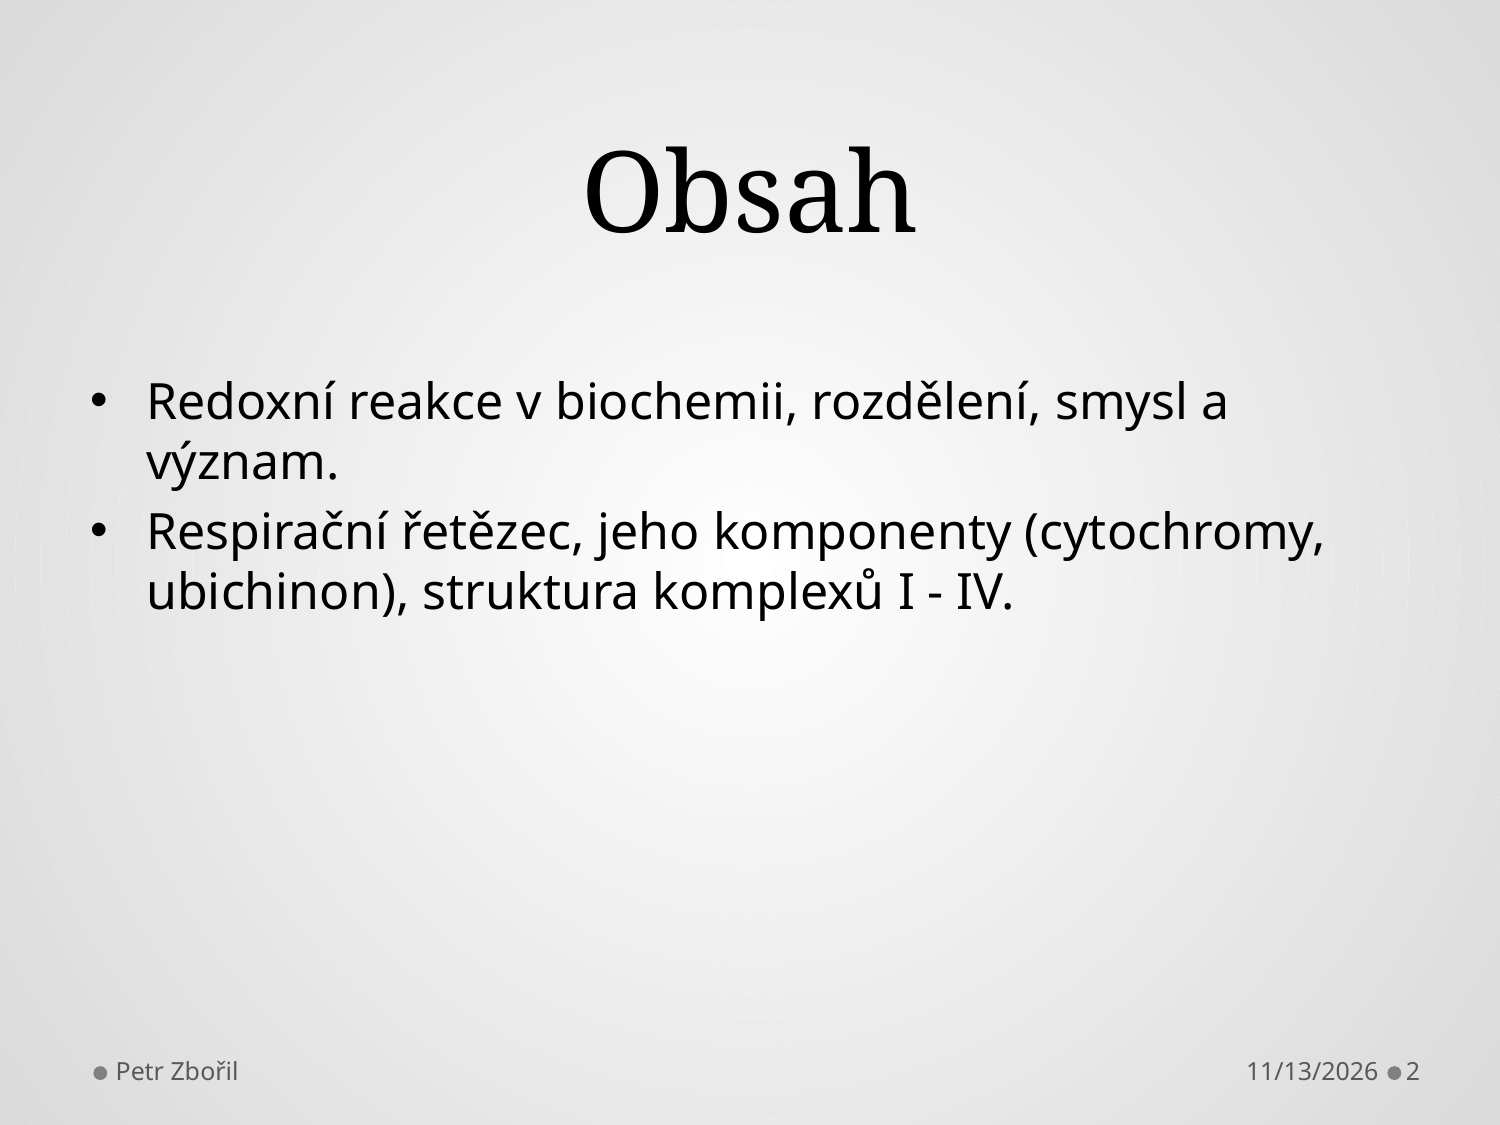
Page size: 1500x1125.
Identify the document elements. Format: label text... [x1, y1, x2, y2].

slide_number 2 [1401, 1042, 1494, 1103]
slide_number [1043, 1042, 1386, 1103]
list Redoxní reakce v biochemii, rozdělení, smysl a význam. Respirační řetězec, jeho komponenty (cytochromy, ubichinon), struktura komplexů I - IV. [75, 361, 1425, 1005]
title Obsah [75, 0, 1425, 263]
footer Petr Zbořil [108, 1042, 576, 1103]
